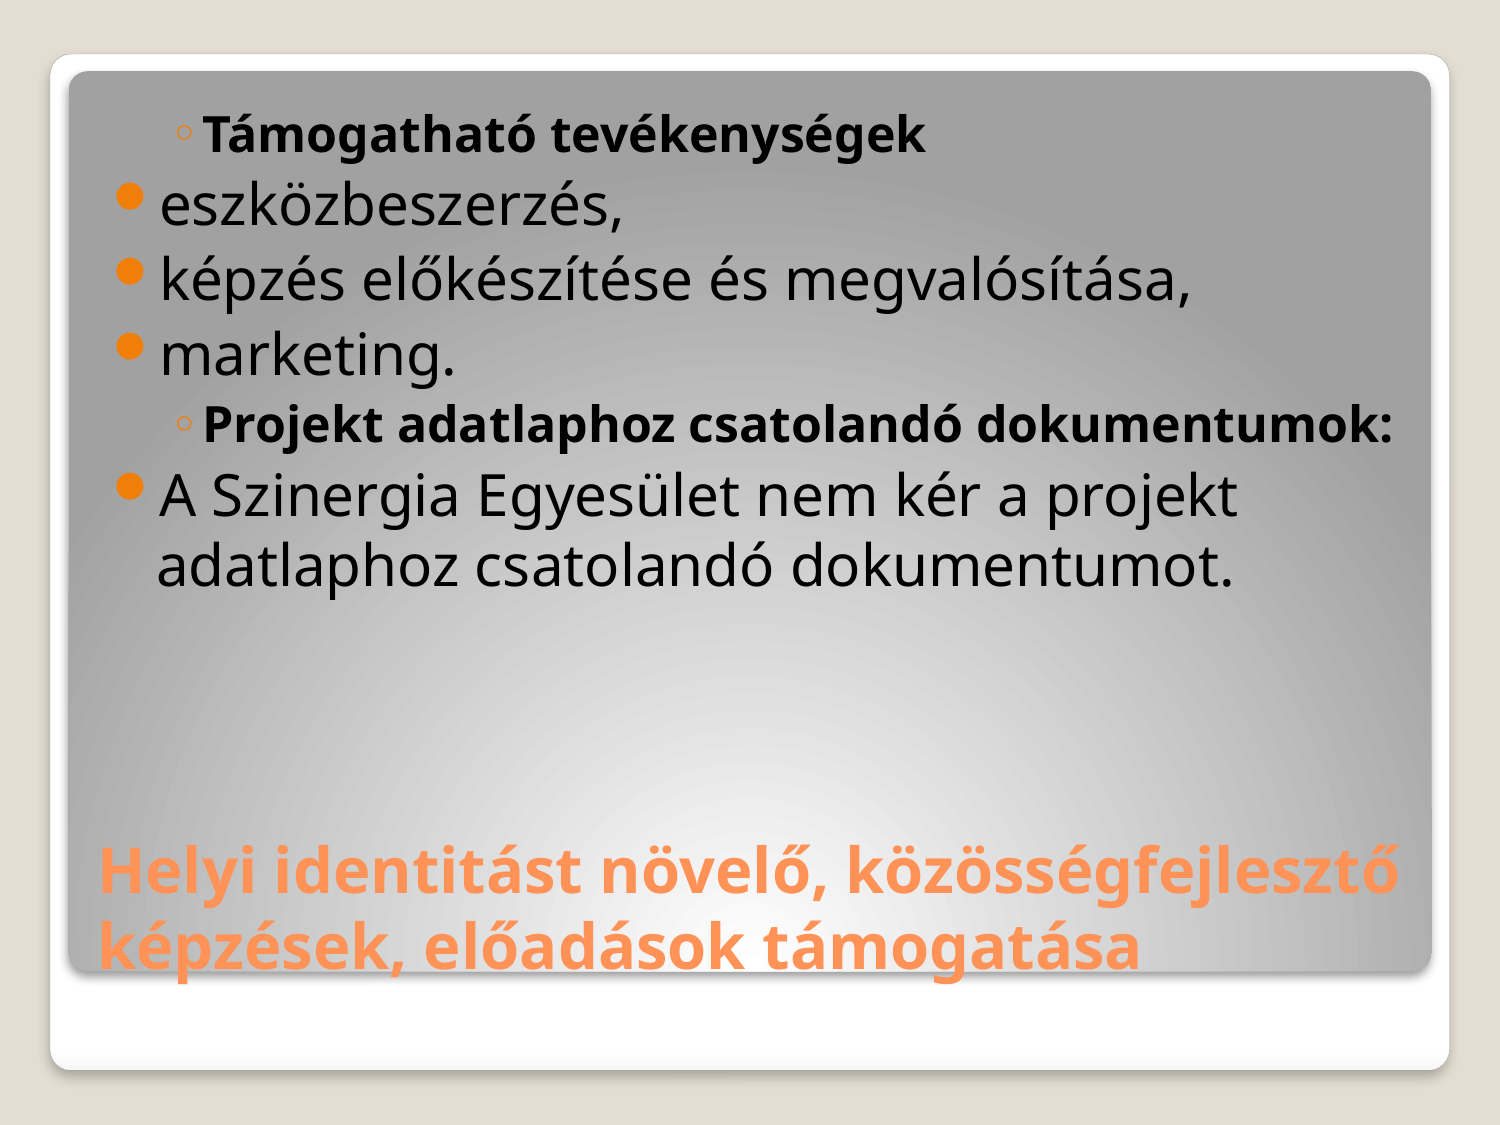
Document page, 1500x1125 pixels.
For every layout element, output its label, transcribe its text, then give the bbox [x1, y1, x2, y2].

list Támogatható tevékenységek eszközbeszerzés, képzés előkészítése és megvalósítása, marketing. Projekt adatlaphoz csatolandó dokumentumok: A Szinergia Egyesület nem kér a projekt adatlaphoz csatolandó dokumentumot. [82, 86, 1425, 774]
title Helyi identitást növelő, közösségfejlesztő képzések, előadások támogatása [82, 817, 1425, 990]
